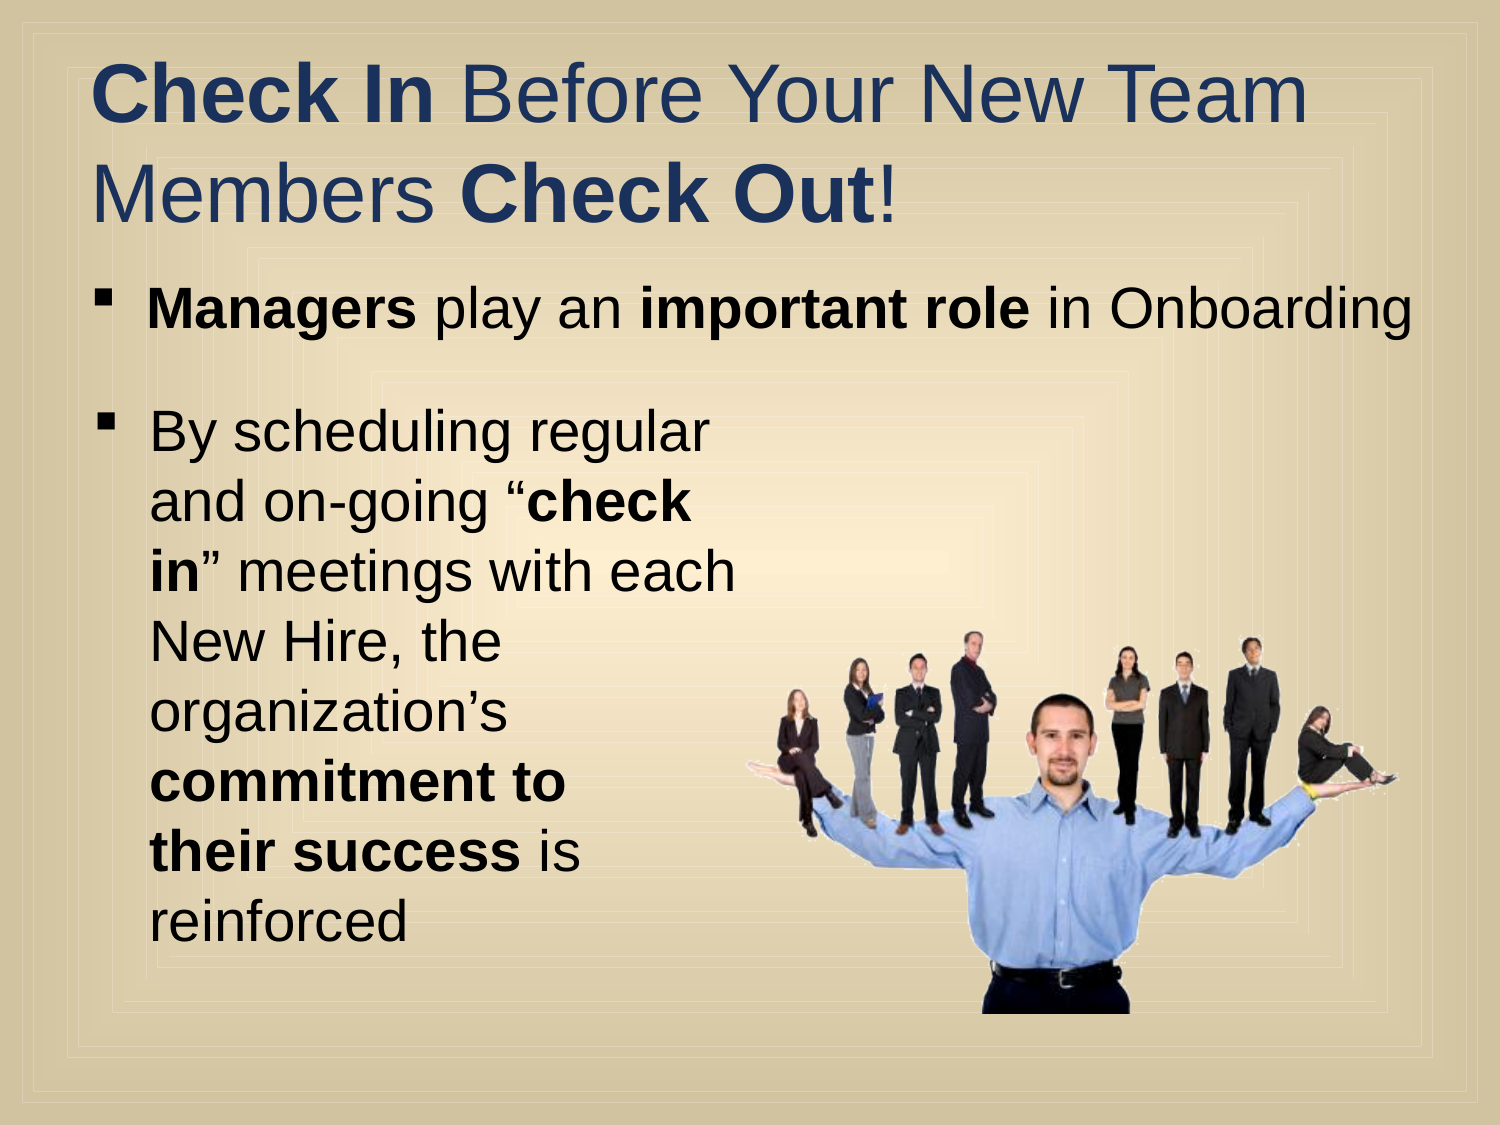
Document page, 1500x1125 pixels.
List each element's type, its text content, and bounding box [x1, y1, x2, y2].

text_box By scheduling regular and on-going “check in” meetings with each New Hire, the organization’s commitment to their success is reinforced [78, 385, 757, 961]
title Check In Before Your New Team Members Check Out! [74, 44, 1426, 233]
picture [713, 595, 1418, 1014]
list Managers play an important role in Onboarding [74, 262, 1500, 382]
